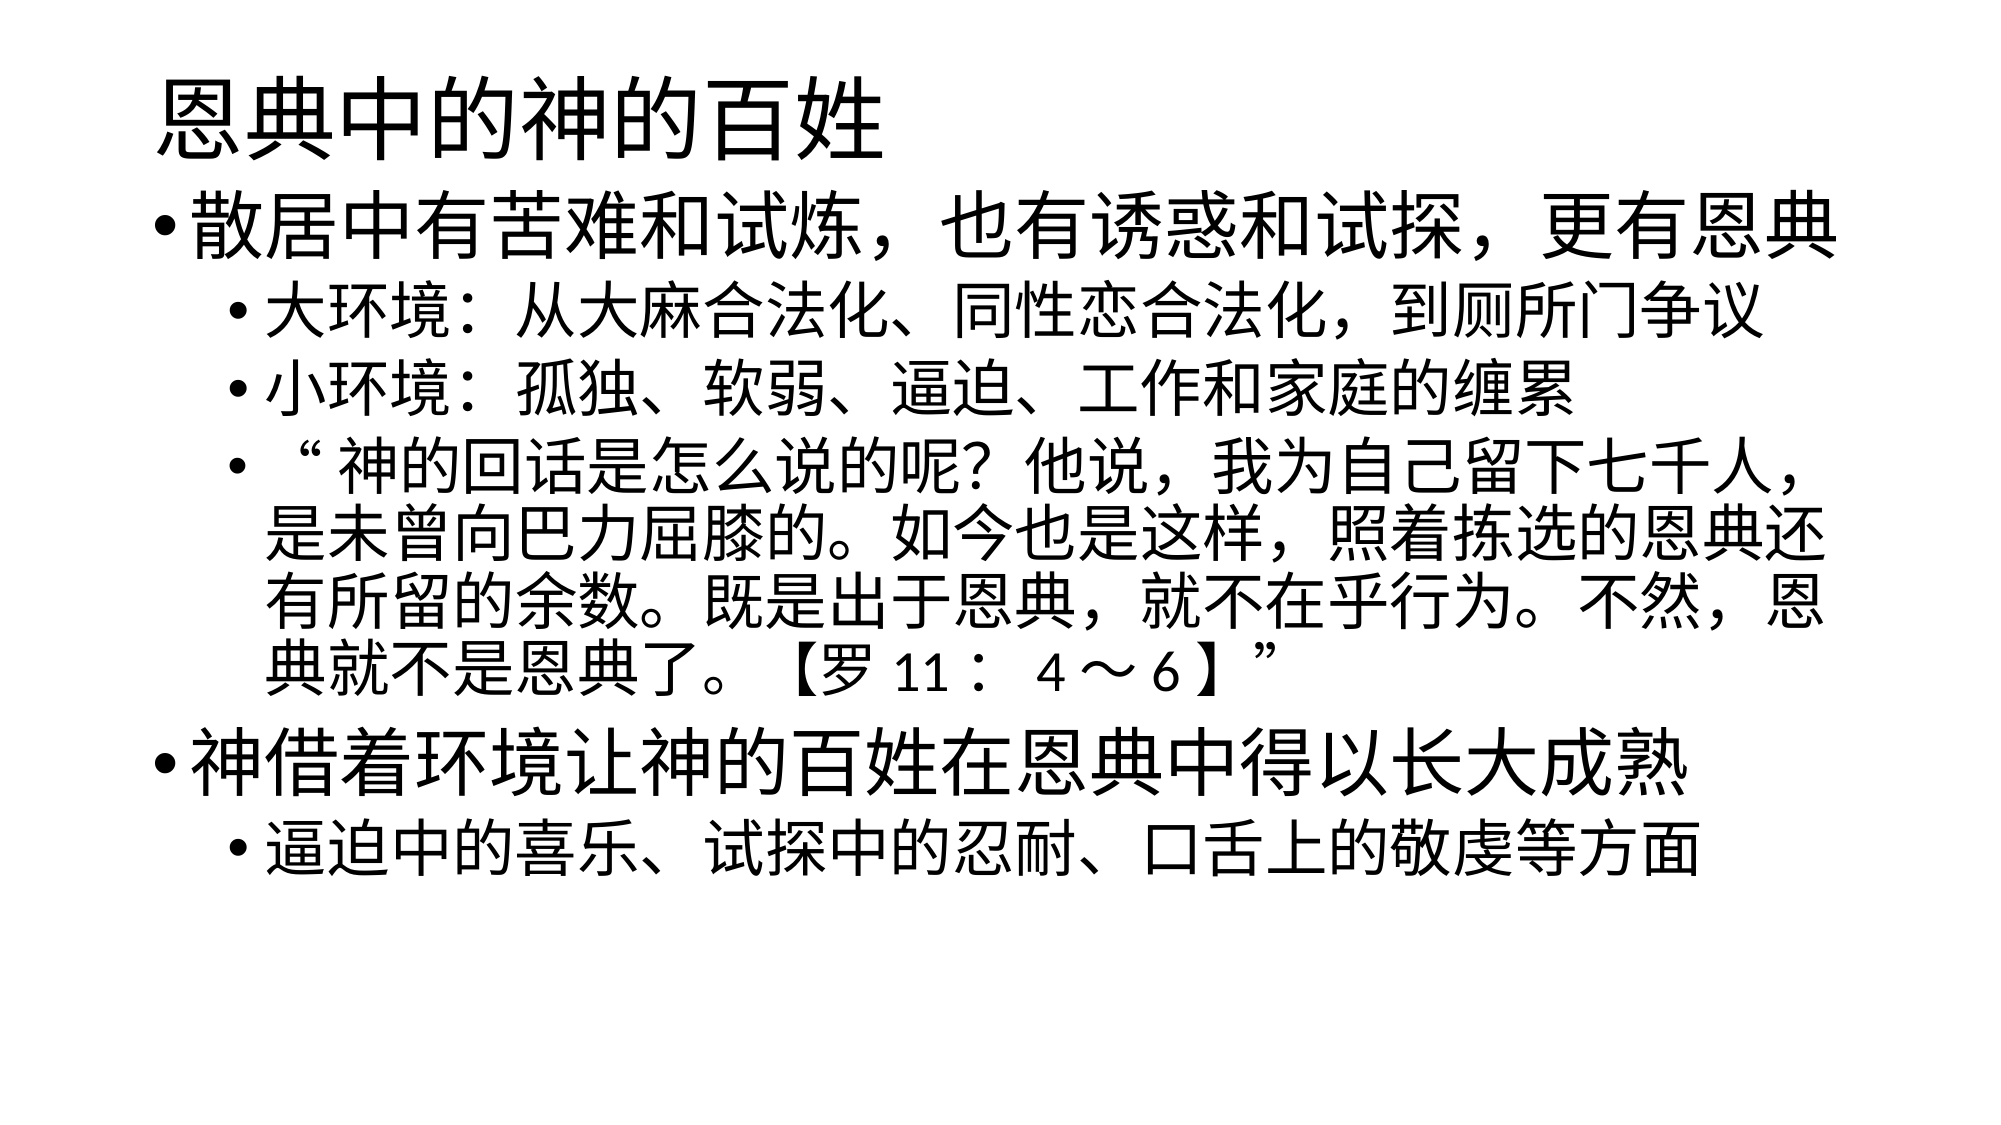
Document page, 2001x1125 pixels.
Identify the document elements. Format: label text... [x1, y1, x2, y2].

list 散居中有苦难和试炼，也有诱惑和试探，更有恩典 大环境：从大麻合法化、同性恋合法化，到厕所门争议 小环境：孤独、软弱、逼迫、工作和家庭的缠累 “神的回话是怎么说的呢？他说，我为自己留下七千人，是未曾向巴力屈膝的。如今也是这样，照着拣选的恩典还有所留的余数。既是出于恩典，就不在乎行为。不然，恩典就不是恩典了。【罗11：4～6】” 神借着环境让神的百姓在恩典中得以长大成熟 逼迫中的喜乐、试探中的忍耐、口舌上的敬虔等方面 [137, 181, 1863, 1075]
title 恩典中的神的百姓 [137, 59, 1863, 181]
